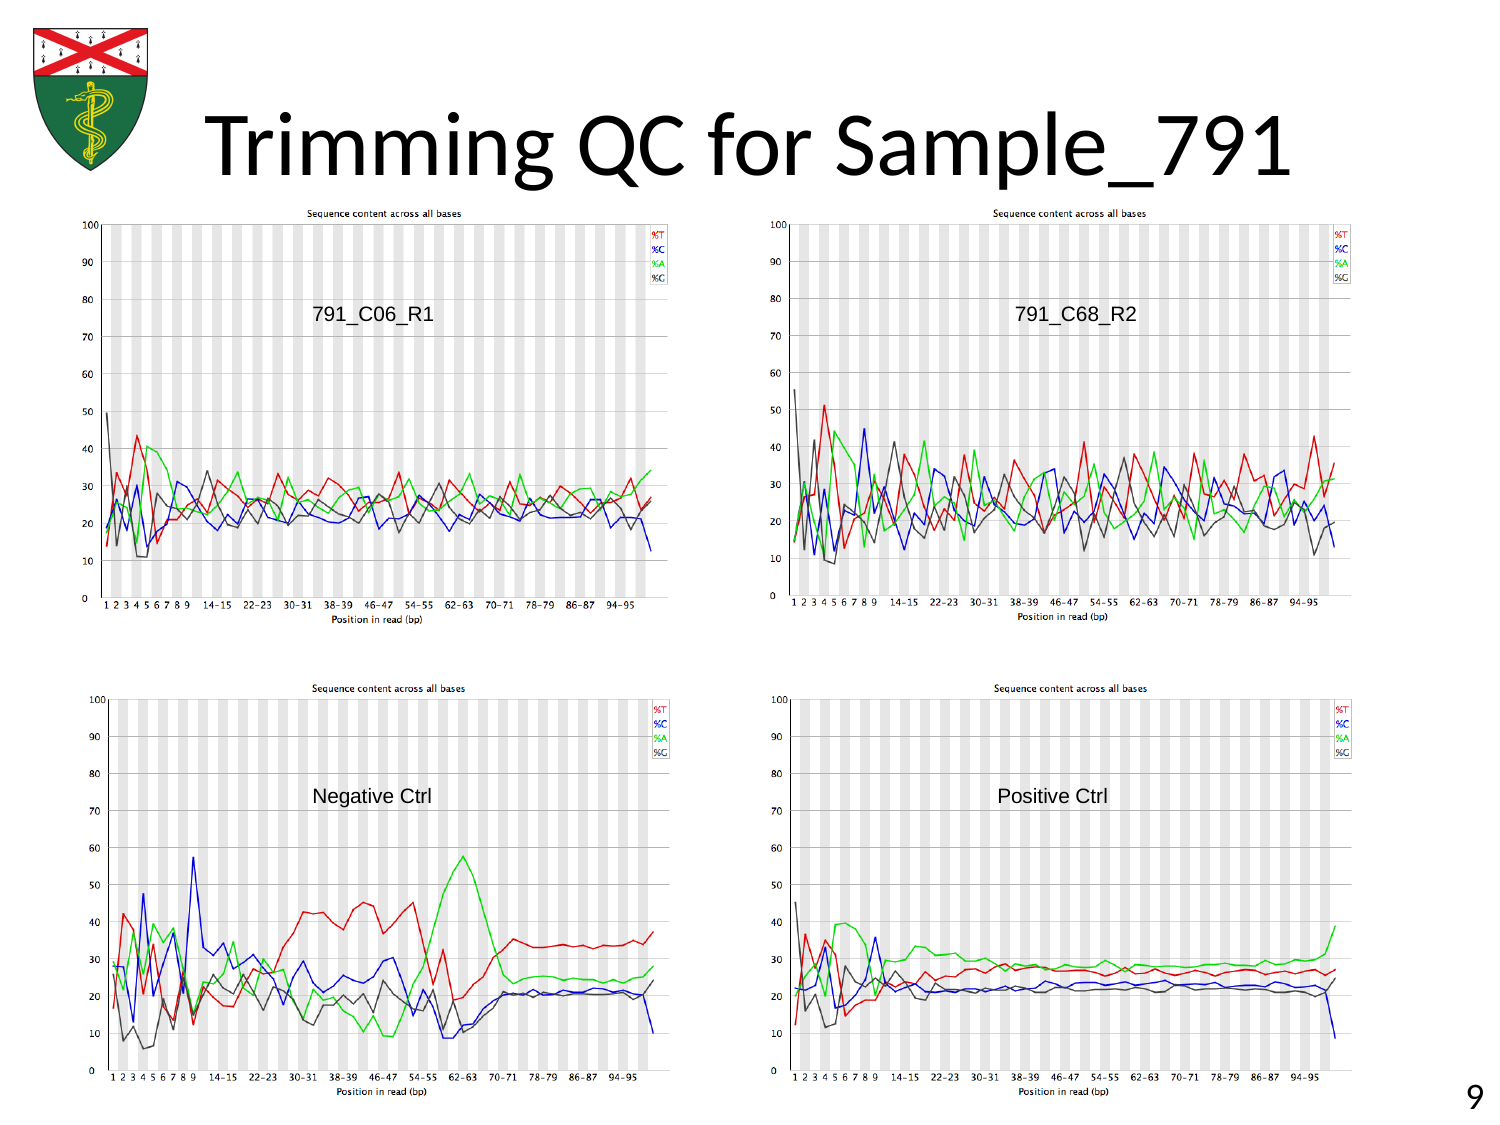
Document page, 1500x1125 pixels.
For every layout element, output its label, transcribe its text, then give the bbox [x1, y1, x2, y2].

picture [80, 194, 674, 627]
text_box 9 [1450, 1064, 1500, 1125]
picture [87, 669, 676, 1099]
picture [33, 28, 148, 171]
picture [768, 669, 1358, 1099]
picture [767, 194, 1357, 624]
title Trimming QC for Sample_791 [75, 45, 1425, 233]
